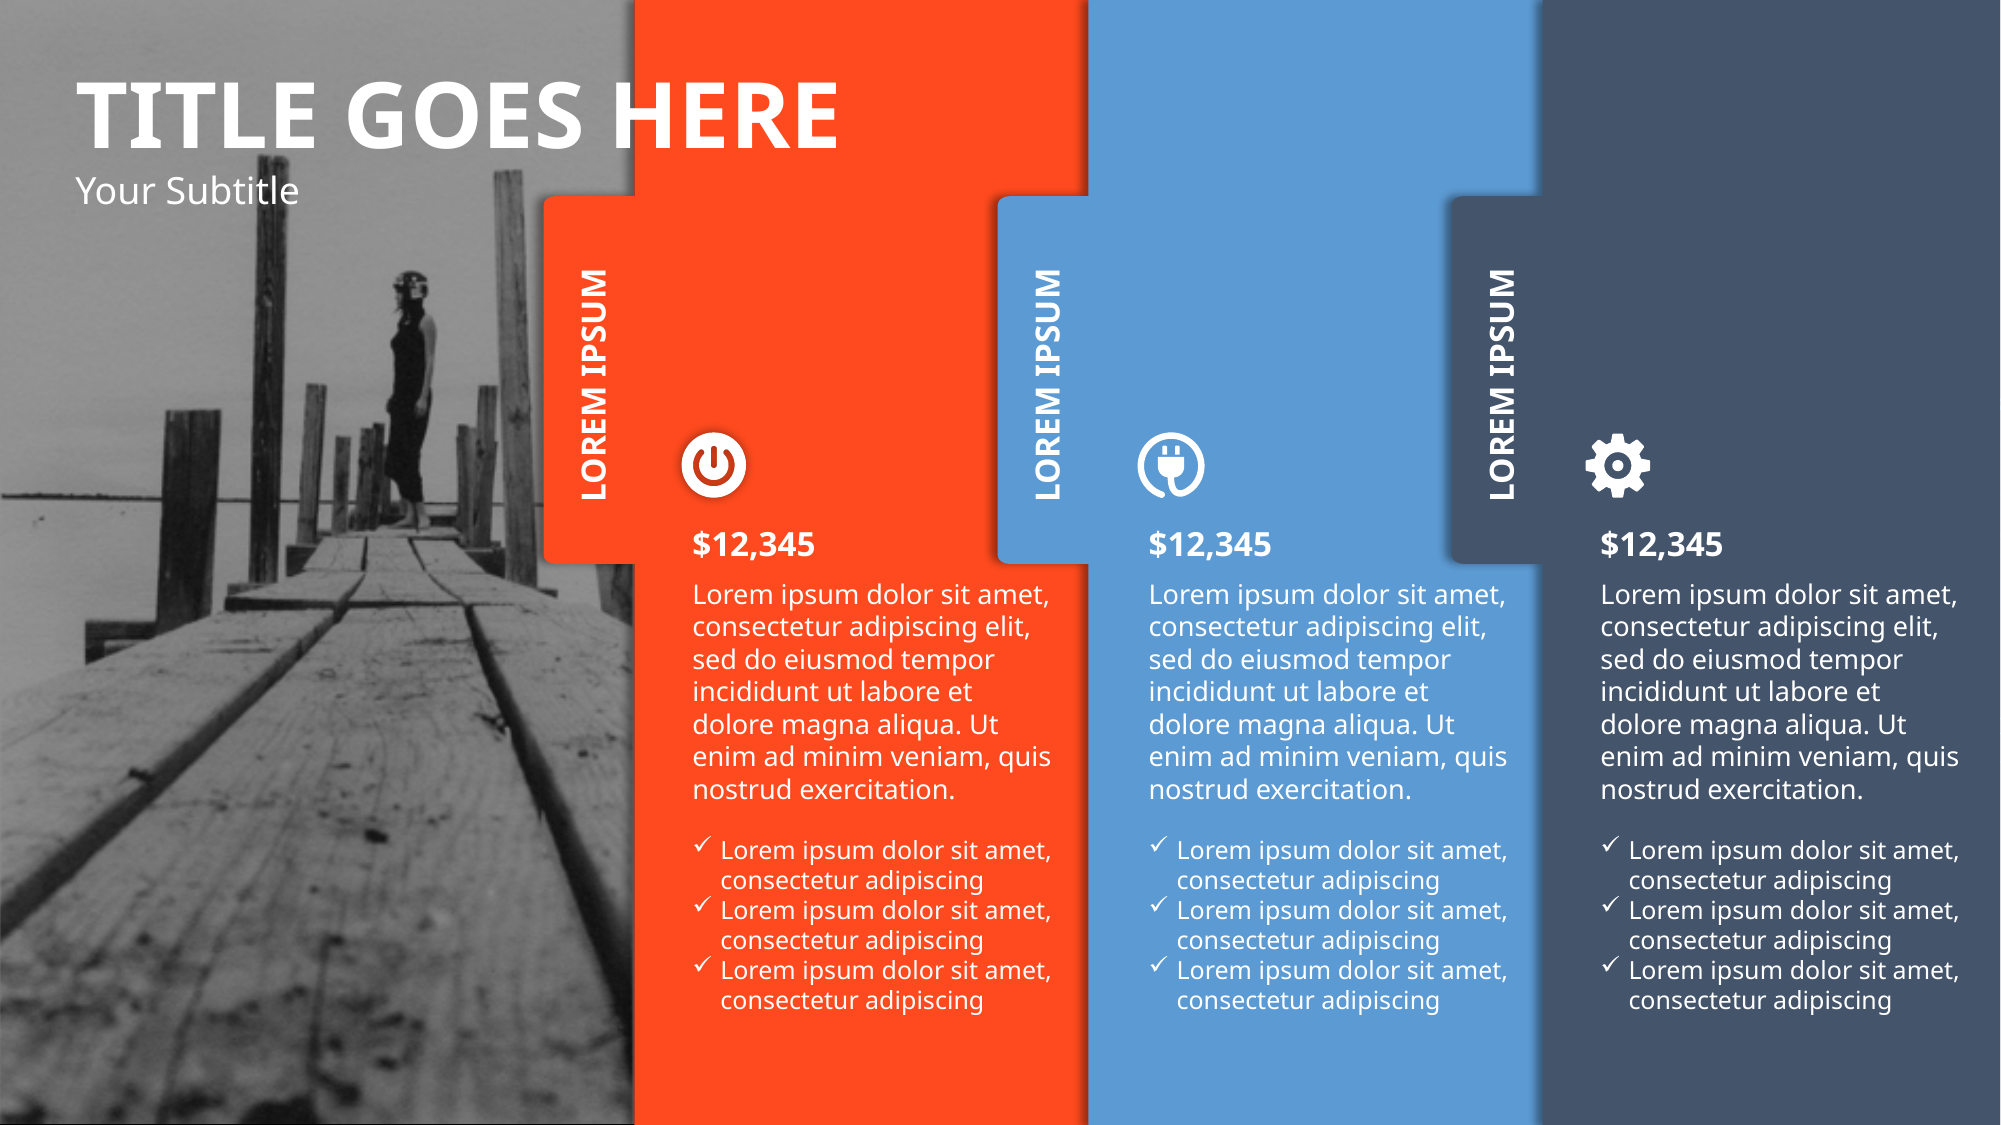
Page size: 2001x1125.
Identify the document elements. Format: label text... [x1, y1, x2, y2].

text_box [0, 0, 543, 1125]
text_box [1585, 433, 1651, 498]
text_box TITLE GOES HERE Your Subtitle [60, 49, 543, 220]
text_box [1451, 0, 2000, 1125]
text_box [1137, 432, 1205, 498]
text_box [997, 0, 1451, 1125]
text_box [543, 0, 997, 1125]
